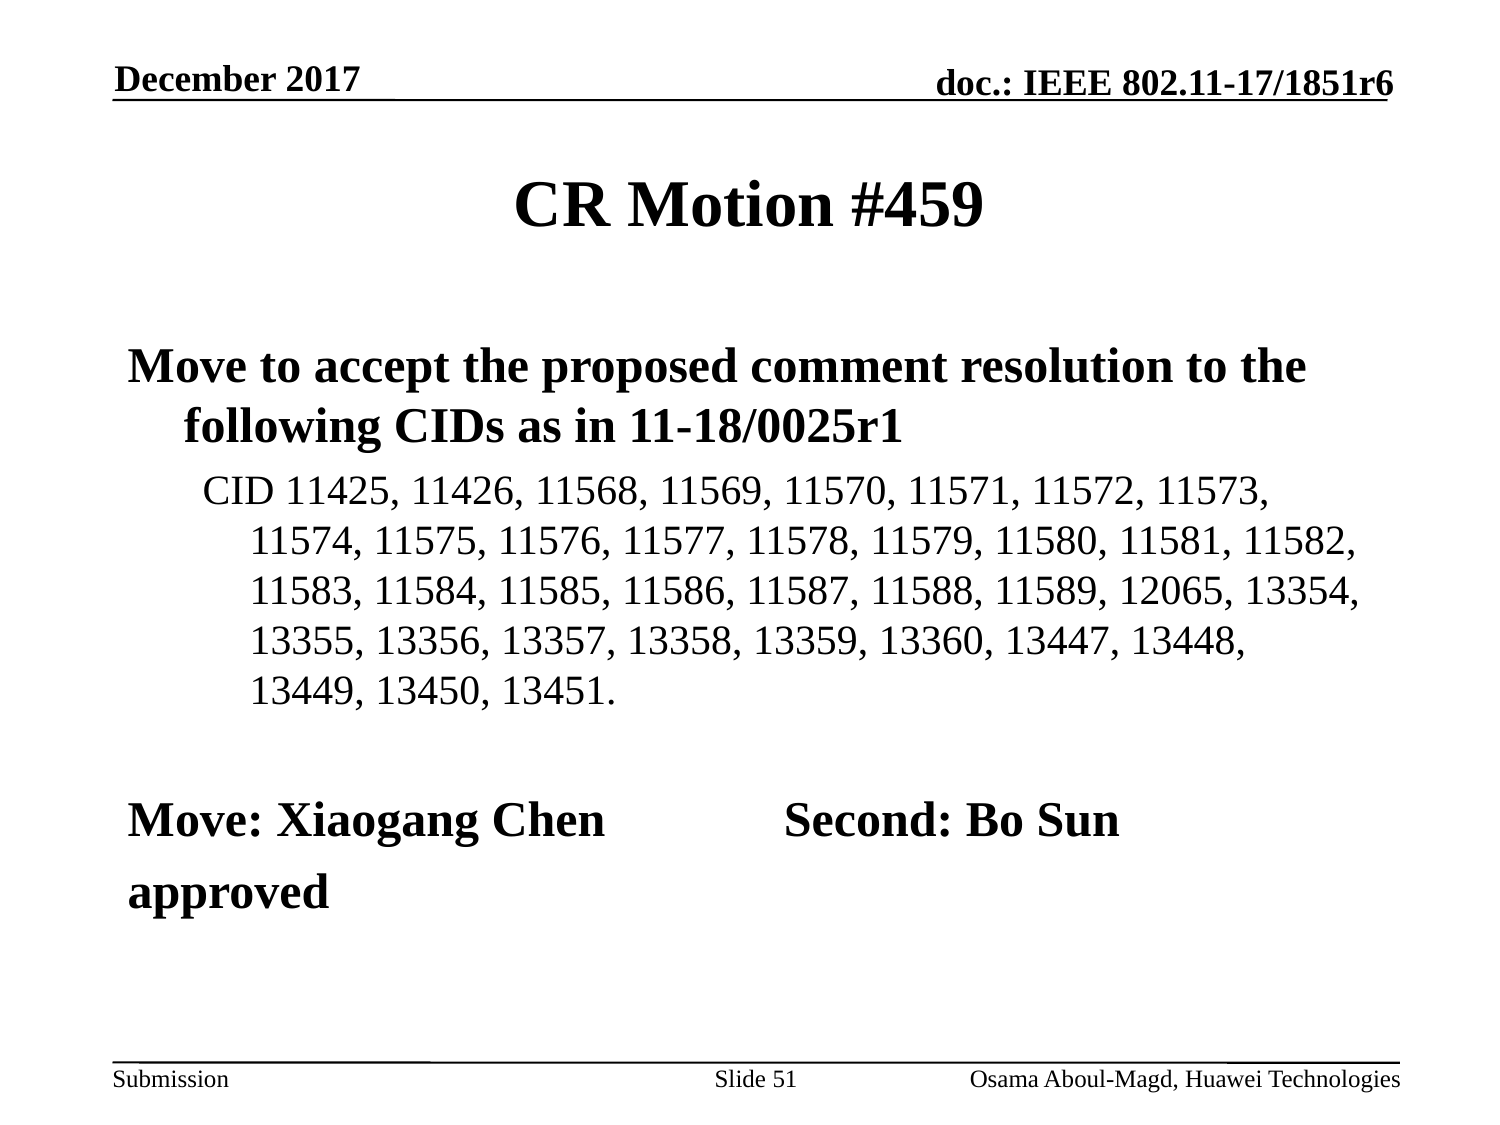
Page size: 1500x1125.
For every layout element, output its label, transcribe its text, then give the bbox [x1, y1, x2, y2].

footer Osama Aboul-Magd, Huawei Technologies [878, 1061, 1402, 1093]
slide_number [114, 54, 423, 100]
list Move to accept the proposed comment resolution to the following CIDs as in 11-18/0025r1 CID 11425, 11426, 11568, 11569, 11570, 11571, 11572, 11573, 11574, 11575, 11576, 11577, 11578, 11579, 11580, 11581, 11582, 11583, 11584, 11585, 11586, 11587, 11588, 11589, 12065, 13354, 13355, 13356, 13357, 13358, 13359, 13360, 13447, 13448, 13449, 13450, 13451. Move: Xiaogang Chen Second: Bo Sun approved [112, 324, 1388, 1000]
title CR Motion #459 [112, 112, 1388, 288]
slide_number Slide 51 [712, 1061, 800, 1123]
